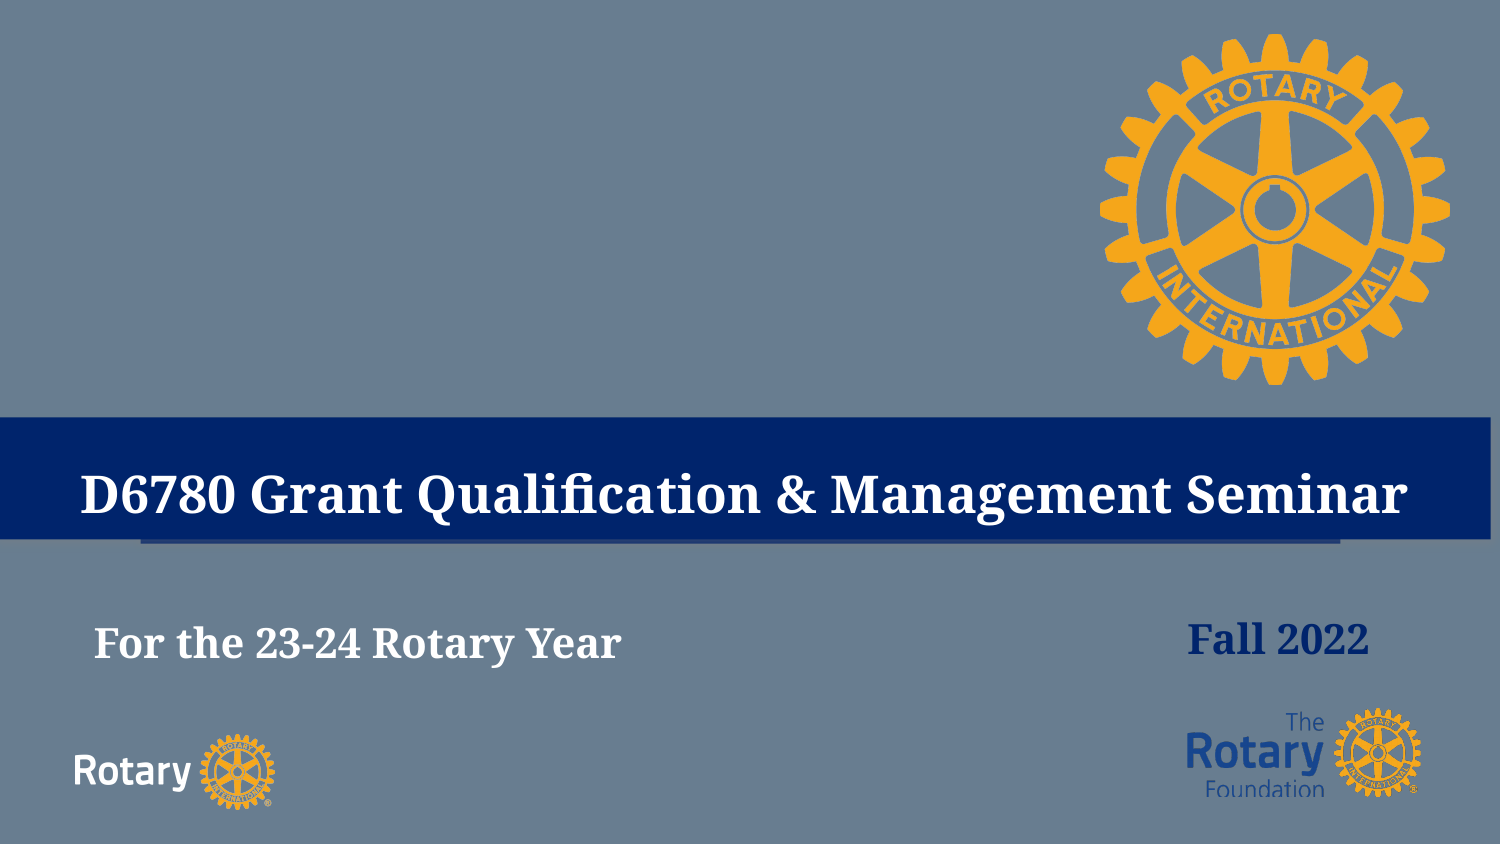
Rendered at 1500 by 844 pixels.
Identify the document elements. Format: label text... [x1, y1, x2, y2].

subtitle Fall 2022 [1187, 562, 1438, 713]
picture [75, 734, 275, 810]
text_box For the 23-24 Rotary Year [78, 609, 638, 675]
picture [1187, 708, 1422, 797]
picture [1100, 34, 1450, 385]
title D6780 Grant Qualification & Management Seminar [0, 417, 1491, 540]
